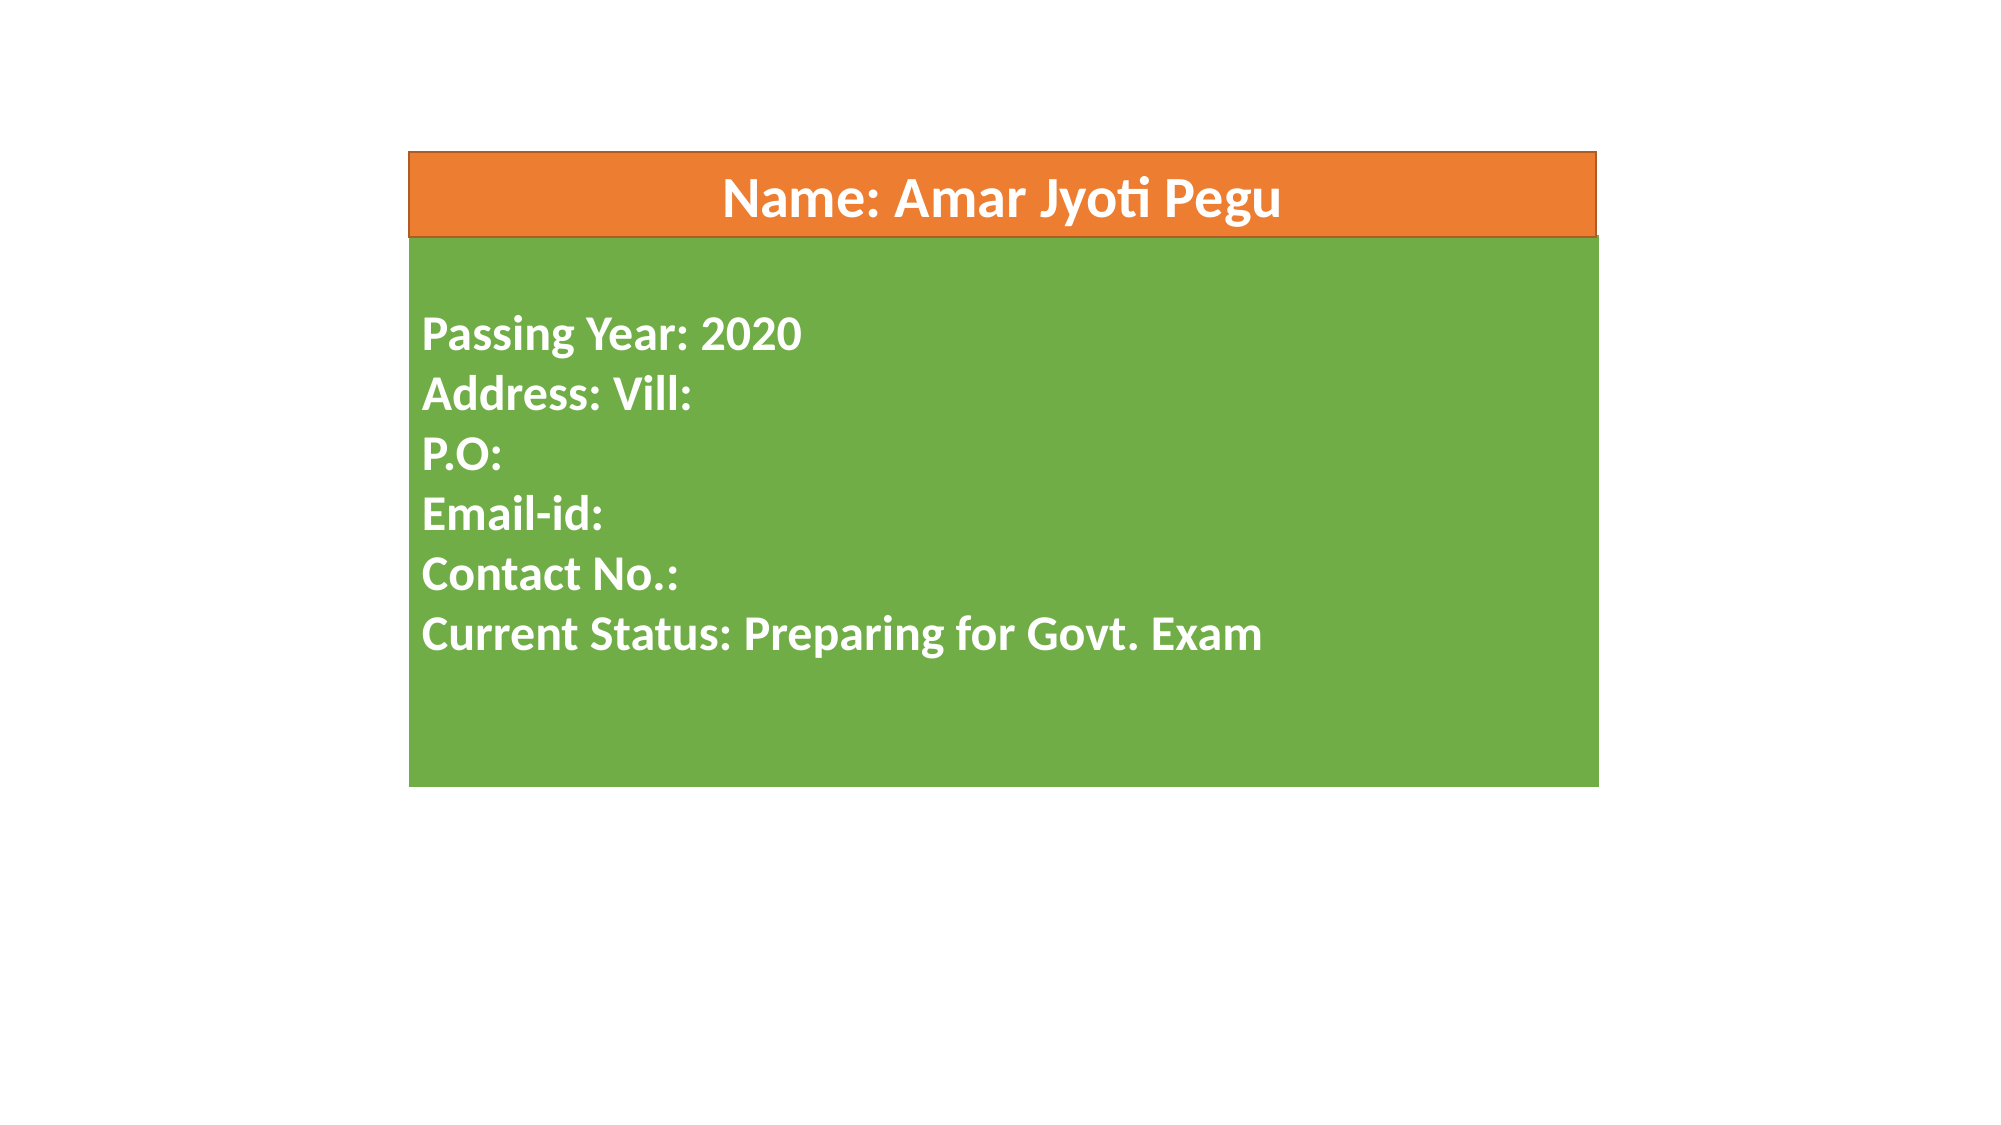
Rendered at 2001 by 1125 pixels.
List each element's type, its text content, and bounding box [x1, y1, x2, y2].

text_box Name: Amar Jyoti Pegu [408, 151, 1597, 238]
text_box Passing Year: 2020 Address: Vill: P.O: Email-id: Contact No.: Current Status: Preparing for Govt. Exam [406, 232, 1602, 790]
